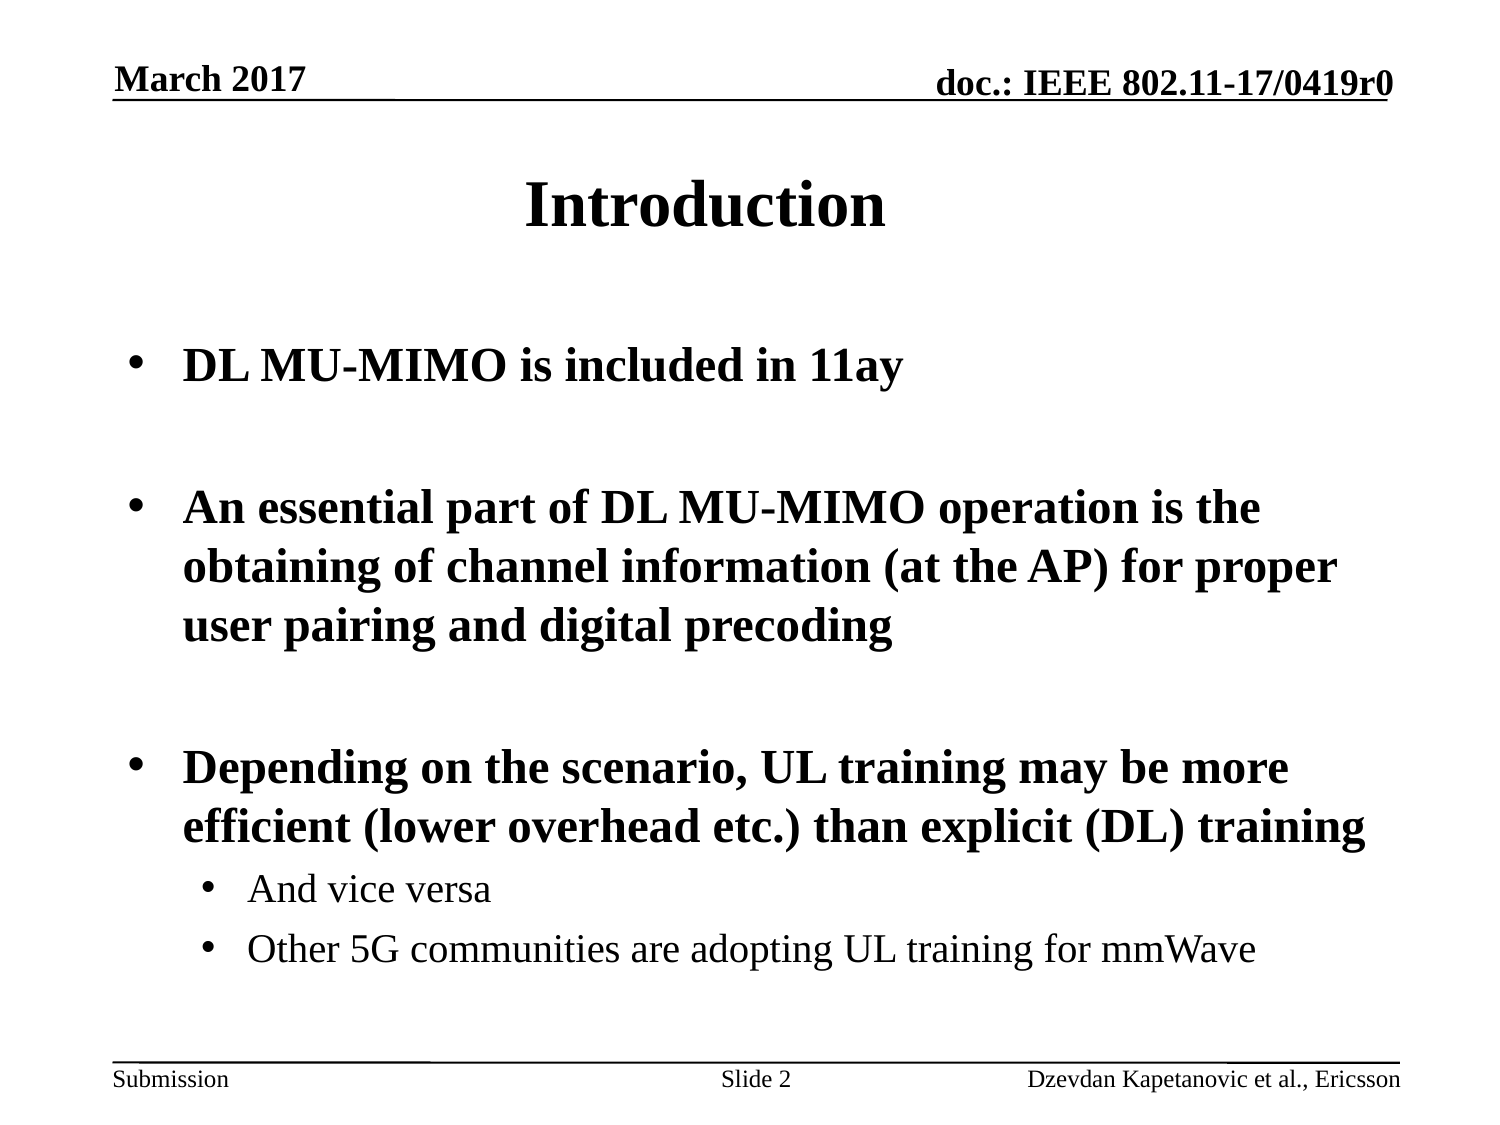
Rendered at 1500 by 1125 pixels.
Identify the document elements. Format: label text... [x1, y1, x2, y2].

slide_number Slide 2 [712, 1061, 800, 1123]
list DL MU-MIMO is included in 11ay An essential part of DL MU-MIMO operation is the obtaining of channel information (at the AP) for proper user pairing and digital precoding Depending on the scenario, UL training may be more efficient (lower overhead etc.) than explicit (DL) training And vice versa Other 5G communities are adopting UL training for mmWave [112, 324, 1388, 1000]
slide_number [114, 54, 423, 100]
footer Dzevdan Kapetanovic et al., Ericsson [878, 1061, 1402, 1093]
title Introduction [112, 112, 1388, 288]
